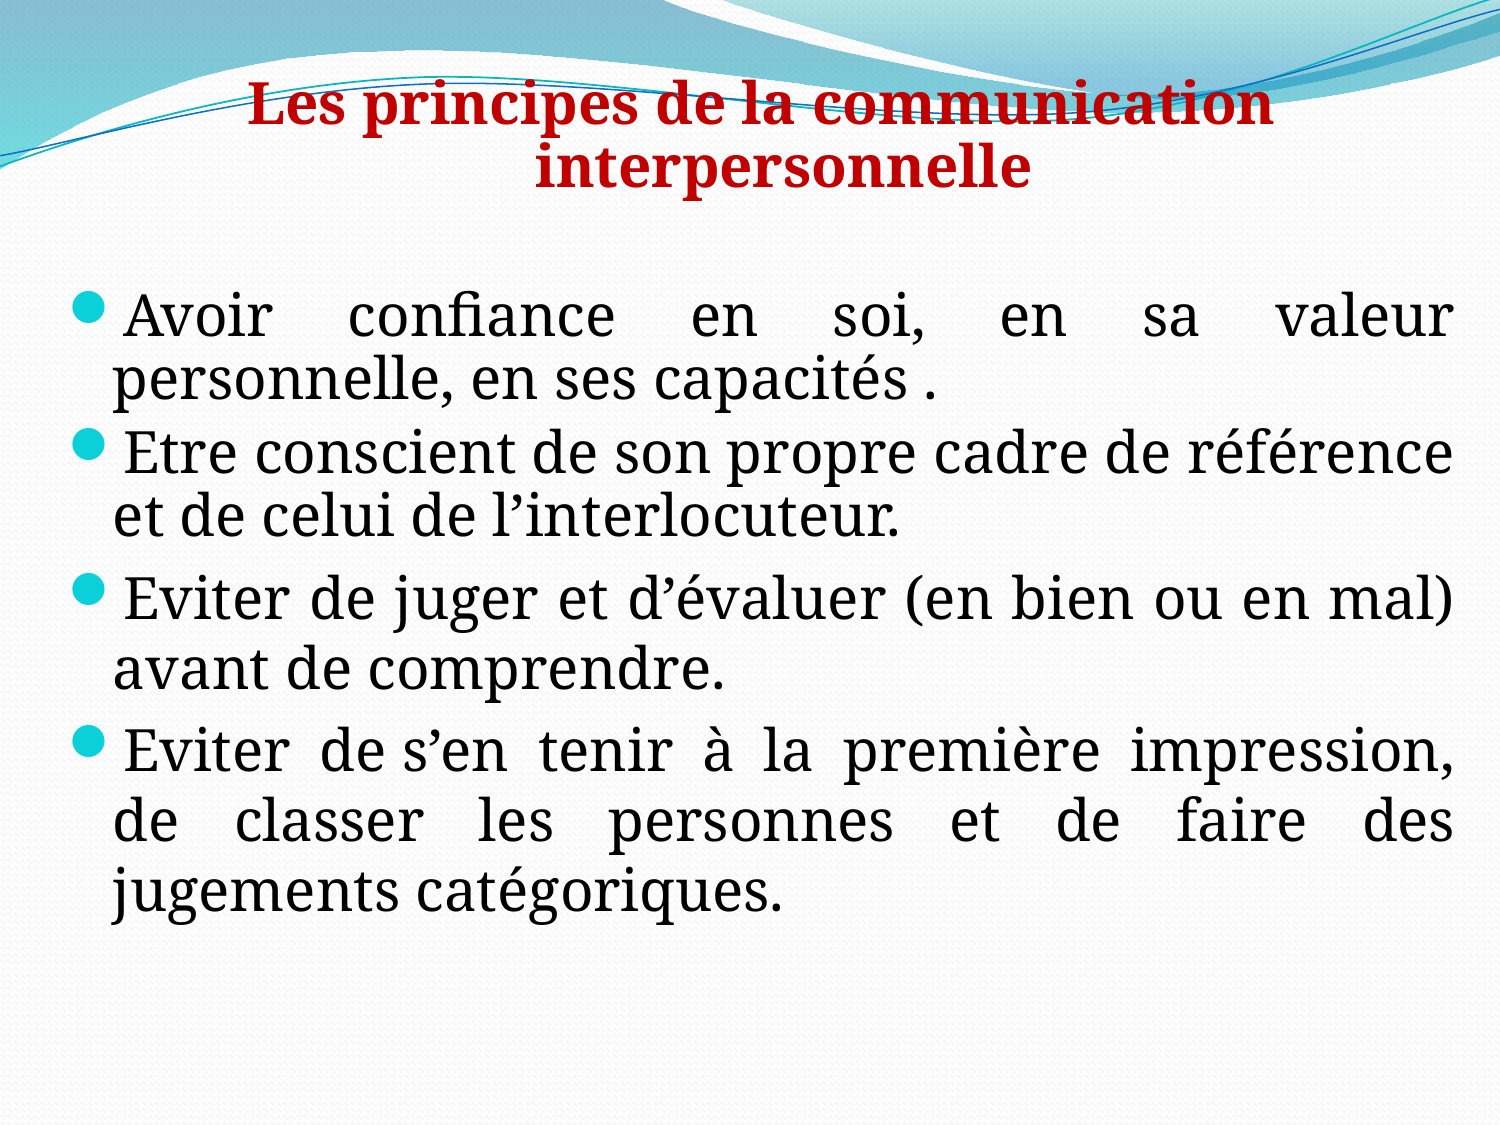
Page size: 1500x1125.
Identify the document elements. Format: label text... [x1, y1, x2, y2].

list Les principes de la communication interpersonnelle Avoir confiance en soi, en sa valeur personnelle, en ses capacités . Etre conscient de son propre cadre de référence et de celui de l’interlocuteur. Eviter de juger et d’évaluer (en bien ou en mal) avant de comprendre. Eviter de s’en tenir à la première impression, de classer les personnes et de faire des jugements catégoriques. [53, 66, 1471, 1094]
